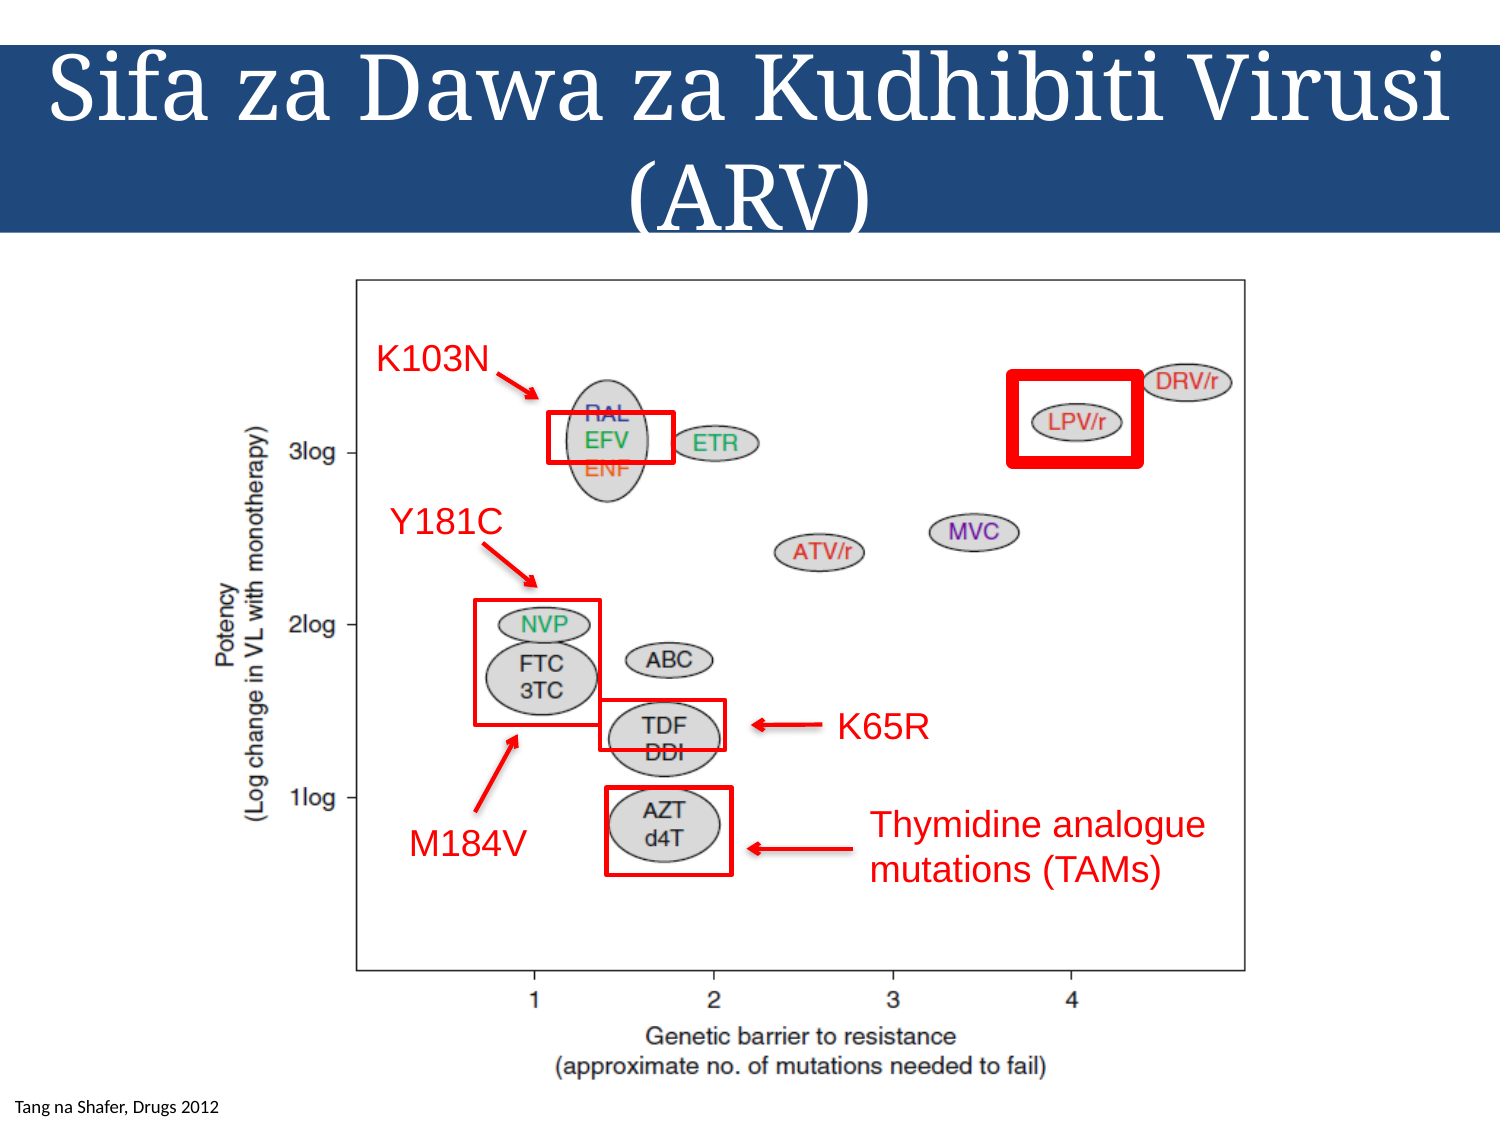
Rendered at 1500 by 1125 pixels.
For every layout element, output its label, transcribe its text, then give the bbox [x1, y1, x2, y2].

picture [194, 252, 1276, 1097]
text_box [496, 372, 540, 400]
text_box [474, 733, 518, 813]
title Sifa za Dawa za Kudhibiti Virusi (ARV) [0, 45, 1500, 233]
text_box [482, 542, 538, 589]
text_box Tang na Shafer, Drugs 2012 [0, 1087, 1038, 1125]
